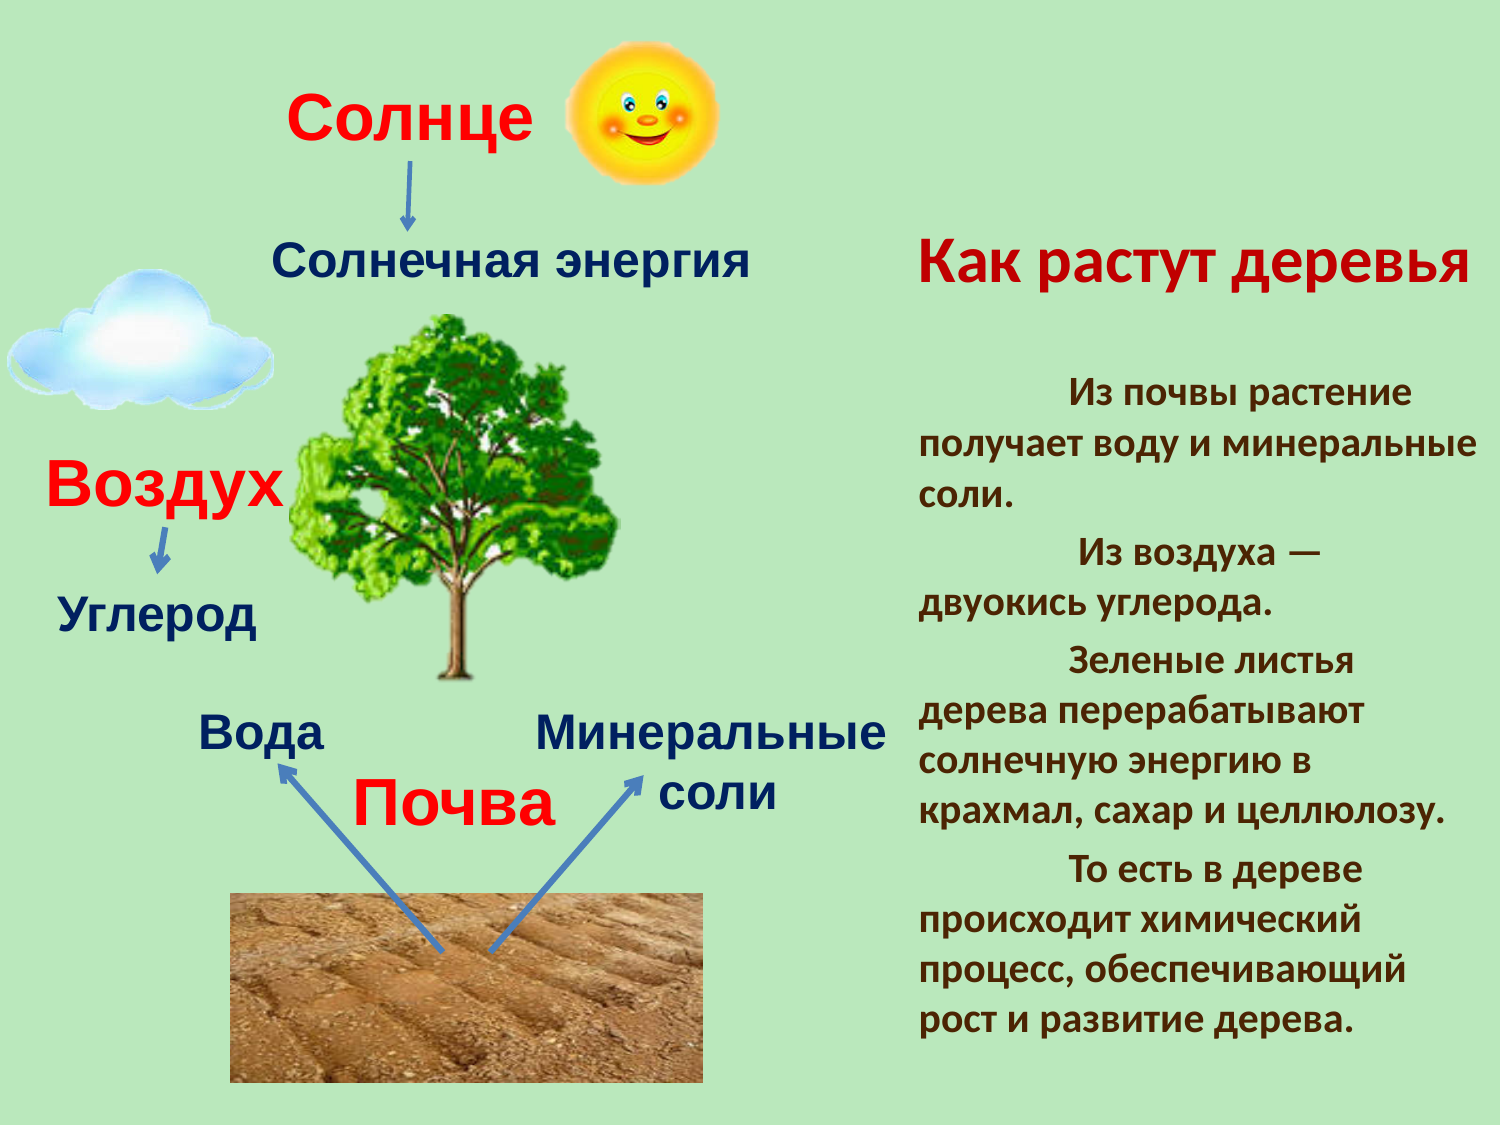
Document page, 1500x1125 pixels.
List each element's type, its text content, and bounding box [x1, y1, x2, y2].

text_box Вода [183, 692, 340, 768]
text_box Почва [337, 751, 571, 847]
text_box Минеральные соли [520, 692, 917, 828]
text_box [407, 161, 411, 232]
list Как растут деревья Из почвы растение получает воду и минеральные соли. Из воздуха — двуокись углерода. Зеленые листья дерева перерабатывают солнечную энергию в крахмал, сахар и целлюлозу. То есть в дереве происходит химический процесс, обеспечивающий рост и развитие дерева. [903, 126, 1500, 1048]
picture [289, 314, 621, 688]
picture [229, 892, 703, 1083]
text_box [277, 762, 444, 953]
text_box Воздух [30, 432, 283, 528]
picture [560, 30, 732, 201]
text_box Углерод [42, 574, 272, 649]
text_box Солнце [271, 66, 549, 161]
picture [7, 269, 274, 411]
text_box Солнечная энергия [256, 219, 768, 295]
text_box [156, 528, 166, 575]
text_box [489, 774, 644, 953]
